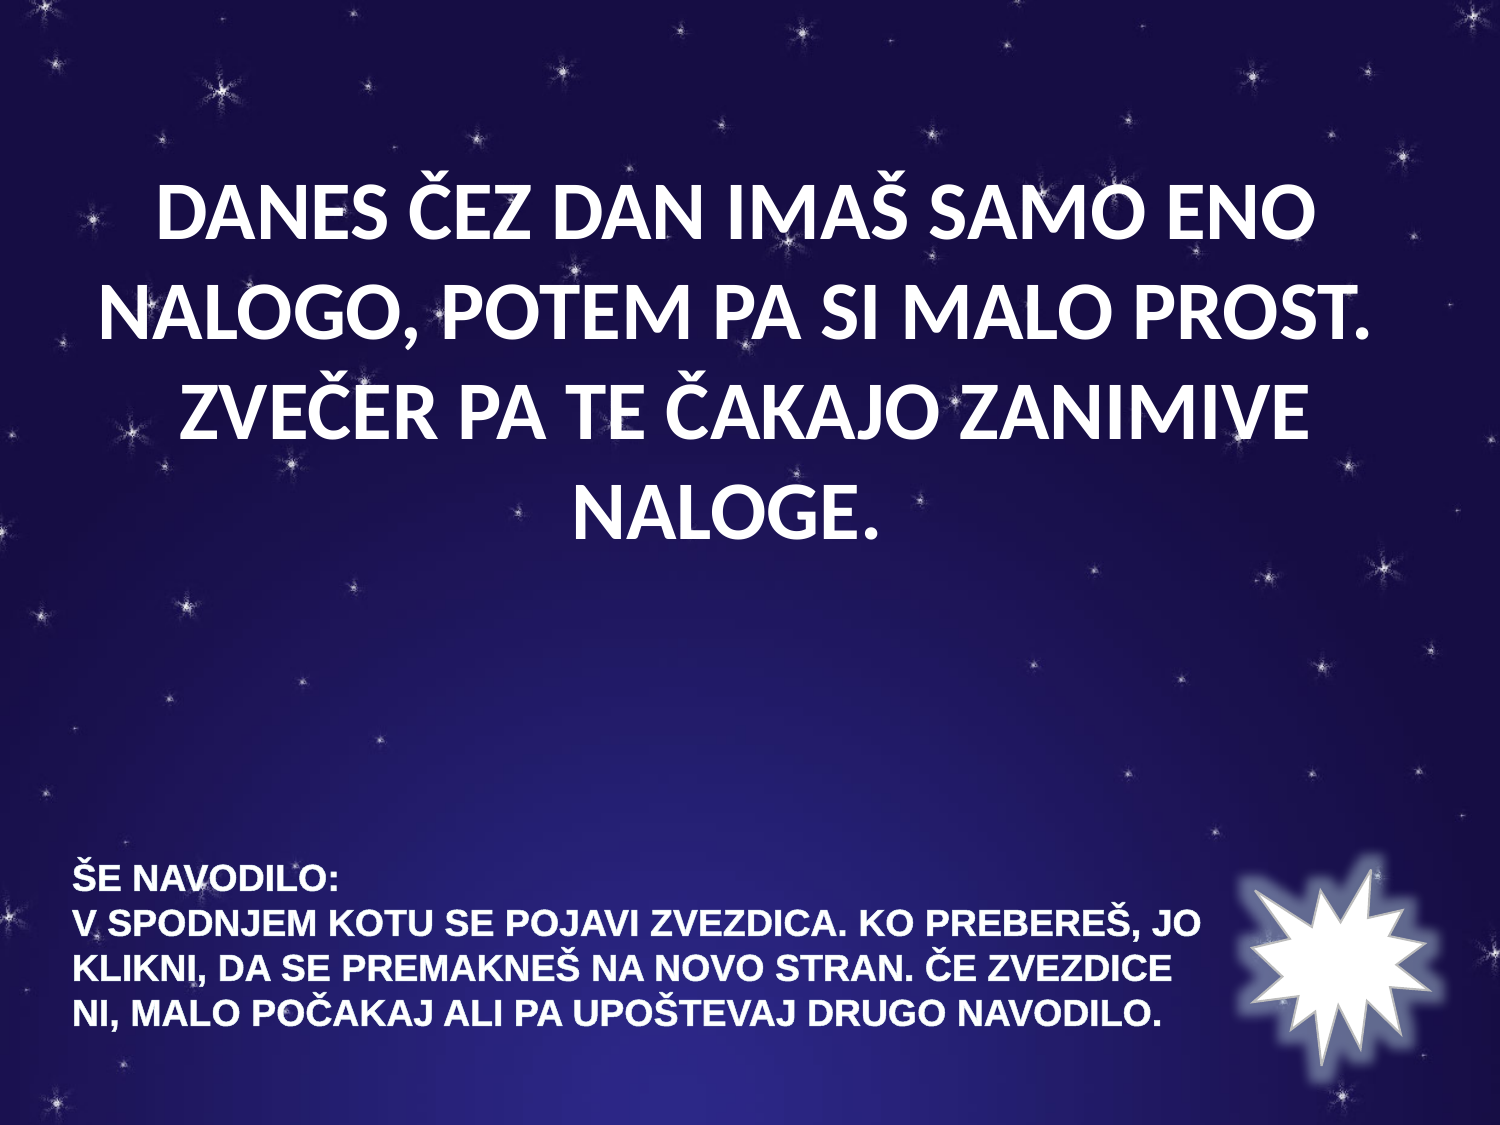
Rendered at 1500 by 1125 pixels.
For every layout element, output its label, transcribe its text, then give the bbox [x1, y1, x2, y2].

text_box DANES ČEZ DAN IMAŠ SAMO ENO NALOGO, POTEM PA SI MALO PROST. ZVEČER PA TE ČAKAJO ZANIMIVE NALOGE. [57, 149, 1416, 664]
picture [0, 0, 1500, 1125]
text_box ŠE NAVODILO: V SPODNJEM KOTU SE POJAVI ZVEZDICA. KO PREBEREŠ, JO KLIKNI, DA SE PREMAKNEŠ NA NOVO STRAN. ČE ZVEZDICE NI, MALO POČAKAJ ALI PA UPOŠTEVAJ DRUGO NAVODILO. [57, 845, 1223, 1041]
text_box MARSOVCI [1239, 856, 1443, 1082]
text_box [1249, 869, 1433, 1067]
text_box AMPAK NE BERI PREDOLGO, KER TO NI DOBRO ZA TVOJE OČI. [1242, 859, 1440, 1079]
text_box [1237, 854, 1445, 1084]
